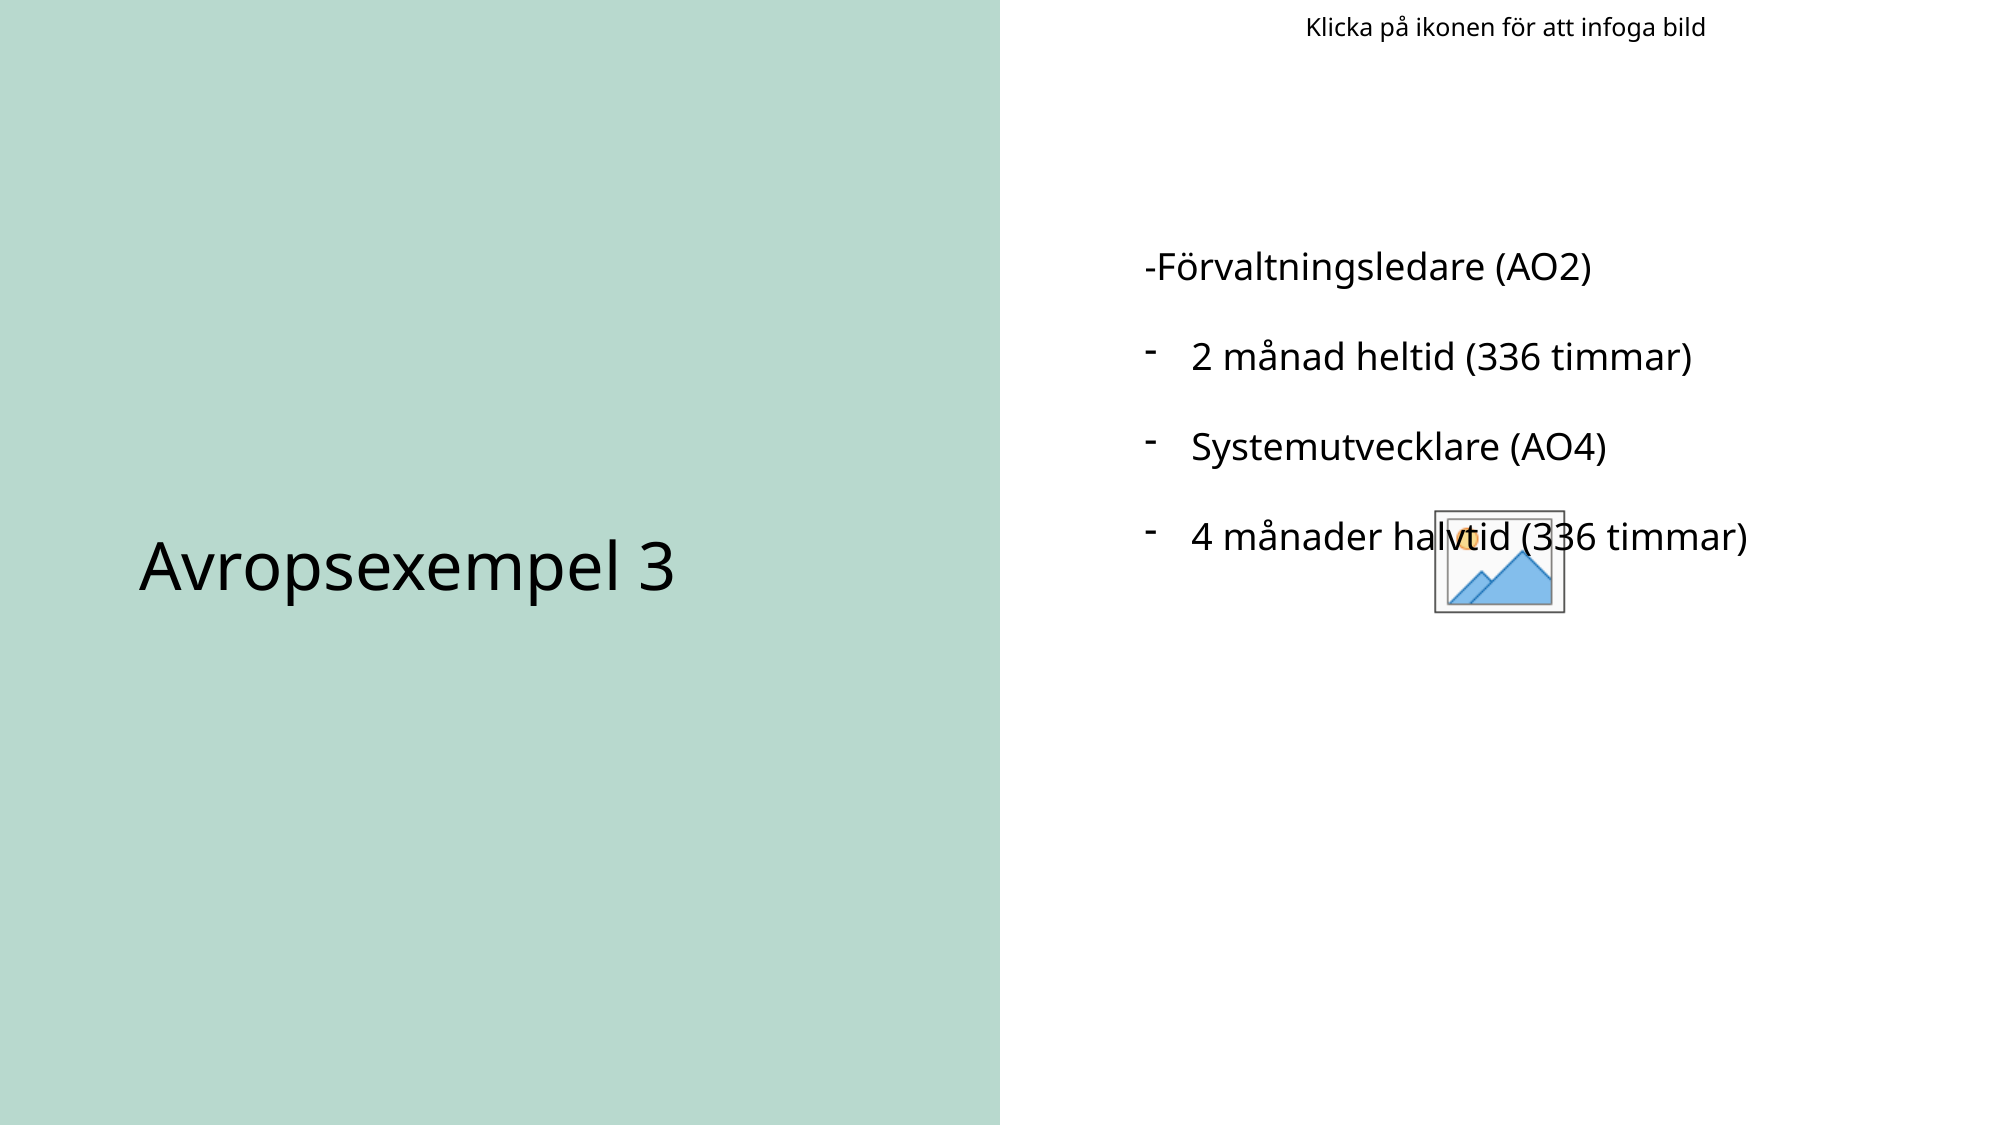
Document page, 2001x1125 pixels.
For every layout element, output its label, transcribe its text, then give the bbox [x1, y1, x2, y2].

title Avropsexempel 3 [139, 474, 731, 653]
picture [999, 0, 2000, 1125]
